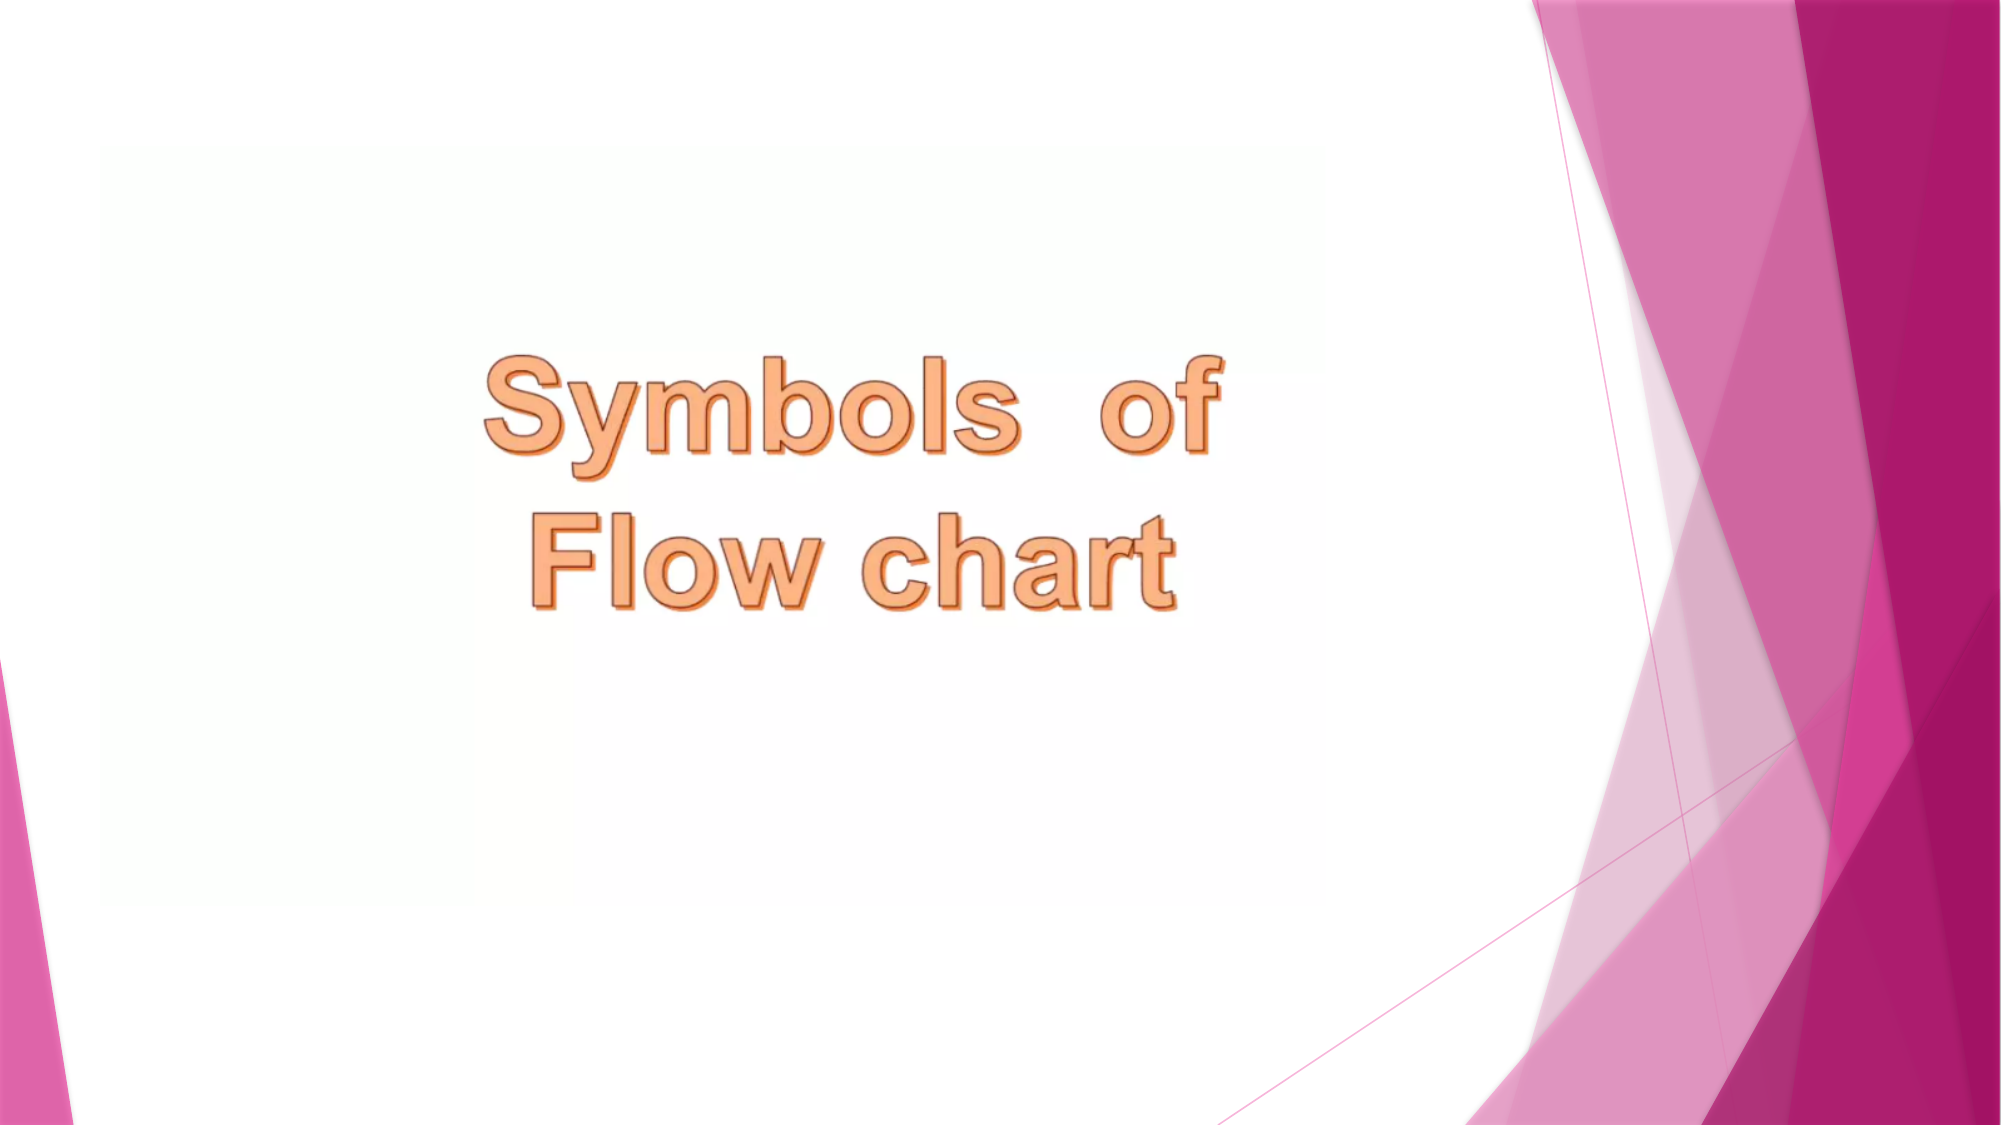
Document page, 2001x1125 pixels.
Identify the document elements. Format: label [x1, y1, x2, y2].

picture [99, 146, 1327, 907]
